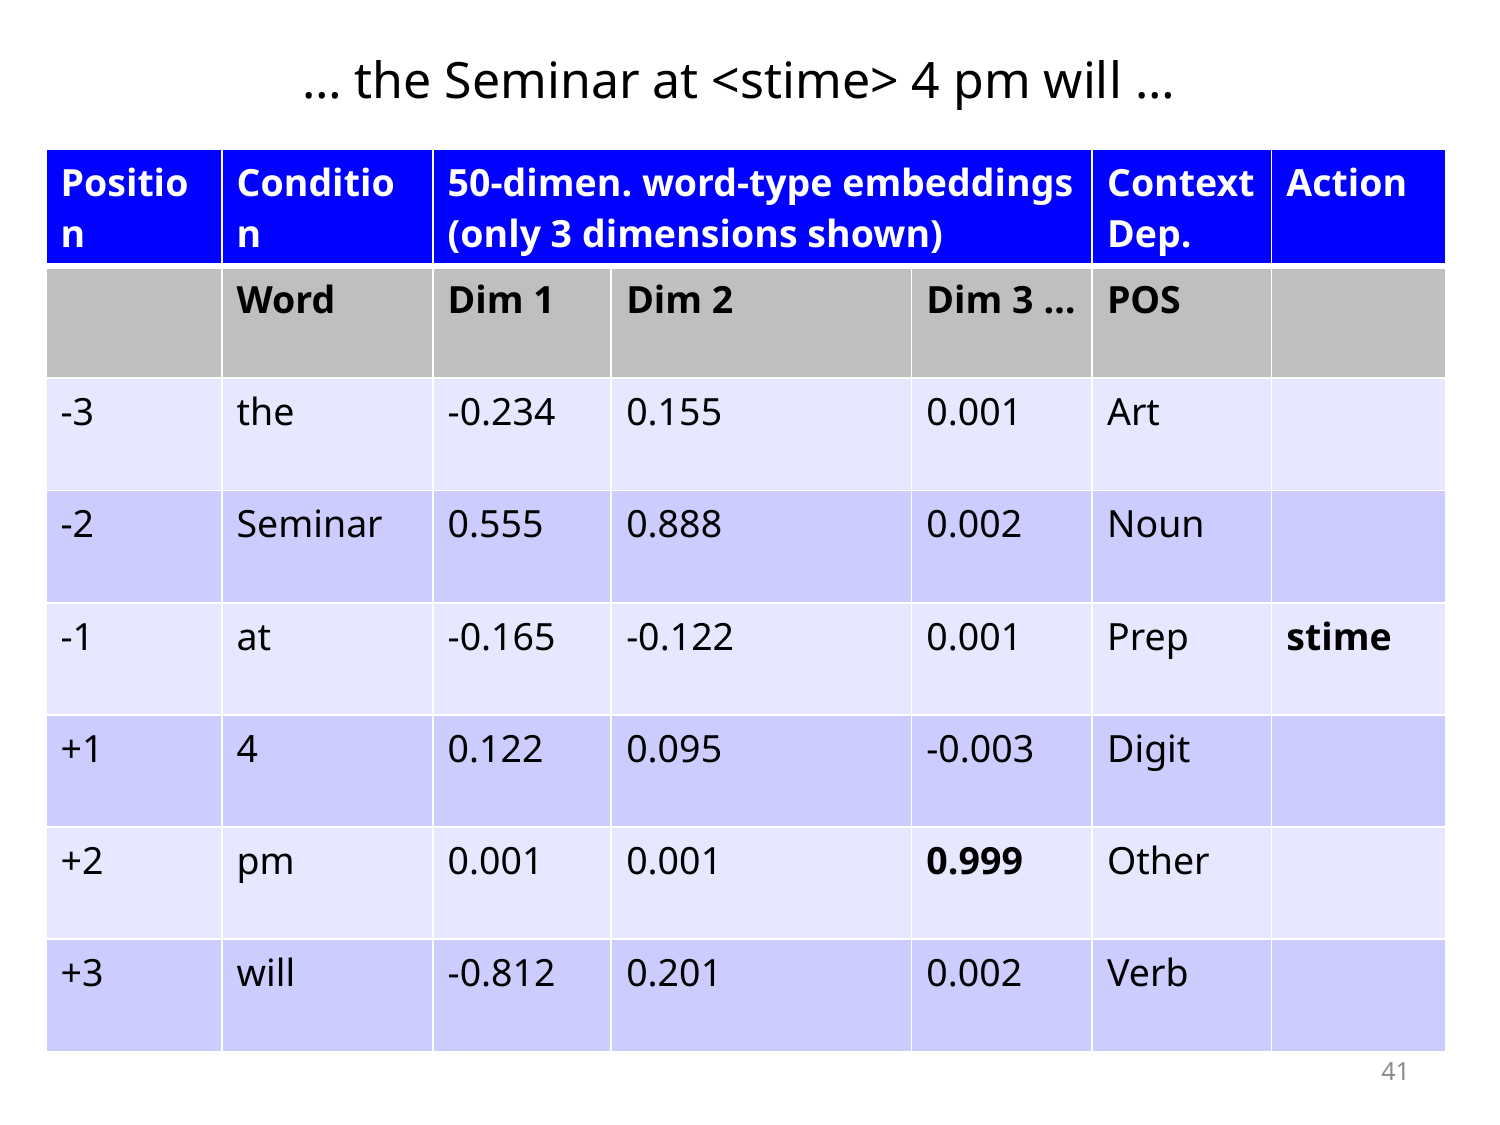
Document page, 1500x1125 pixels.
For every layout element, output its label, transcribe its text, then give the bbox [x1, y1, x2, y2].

table_cell 0.888 [612, 491, 911, 602]
table_header 50-dimen. word-type embeddings (only 3 dimensions shown) [434, 150, 1091, 263]
text_box … the Seminar at <stime> 4 pm will … [287, 40, 1447, 116]
table_cell +3 [47, 940, 221, 1051]
table_cell Dim 3 … [912, 269, 1091, 377]
table_cell 0.001 [912, 604, 1091, 714]
table_cell -0.812 [434, 940, 610, 1051]
table_header Action [1272, 150, 1445, 263]
table_cell Art [1093, 379, 1271, 490]
table_cell stime [1272, 604, 1445, 714]
table_cell Word [223, 269, 432, 377]
table_cell [1272, 940, 1445, 1051]
table_cell -0.165 [434, 604, 610, 714]
table_cell Other [1093, 828, 1271, 938]
table_cell -0.234 [434, 379, 610, 490]
table_cell Prep [1093, 604, 1271, 714]
table_cell 0.002 [912, 940, 1091, 1051]
table_cell at [223, 604, 432, 714]
table_cell -2 [47, 491, 221, 602]
table_cell Noun [1093, 491, 1271, 602]
table_cell [1272, 716, 1445, 826]
table_cell 0.122 [434, 716, 610, 826]
table_header Position [47, 150, 221, 263]
table_cell [1272, 491, 1445, 602]
table_cell -3 [47, 379, 221, 490]
table_cell pm [223, 828, 432, 938]
table_cell -0.003 [912, 716, 1091, 826]
table_cell 0.095 [612, 716, 911, 826]
table_cell [1272, 269, 1445, 377]
table_cell 0.201 [612, 940, 911, 1051]
table_cell 0.001 [612, 828, 911, 938]
table_cell 0.002 [912, 491, 1091, 602]
table_cell [1272, 379, 1445, 490]
table_cell 0.999 [912, 828, 1091, 938]
table_cell 0.155 [612, 379, 911, 490]
table_cell 0.001 [912, 379, 1091, 490]
table_cell [1272, 828, 1445, 938]
table_cell +2 [47, 828, 221, 938]
table_cell 4 [223, 716, 432, 826]
table_cell 0.555 [434, 491, 610, 602]
table_cell -1 [47, 604, 221, 714]
table_cell 0.001 [434, 828, 610, 938]
table_cell Dim 2 [612, 269, 911, 377]
table_header Context Dep. [1093, 150, 1271, 263]
table_cell the [223, 379, 432, 490]
table_cell -0.122 [612, 604, 911, 714]
table_cell Verb [1093, 940, 1271, 1051]
table_cell +1 [47, 716, 221, 826]
table_cell Digit [1093, 716, 1271, 826]
table_cell POS [1093, 269, 1271, 377]
table_cell [47, 269, 221, 377]
table_cell will [223, 940, 432, 1051]
table_cell Seminar [223, 491, 432, 602]
table_cell Dim 1 [434, 269, 610, 377]
table_header Condition [223, 150, 432, 263]
slide_number 41 [1074, 1052, 1425, 1103]
